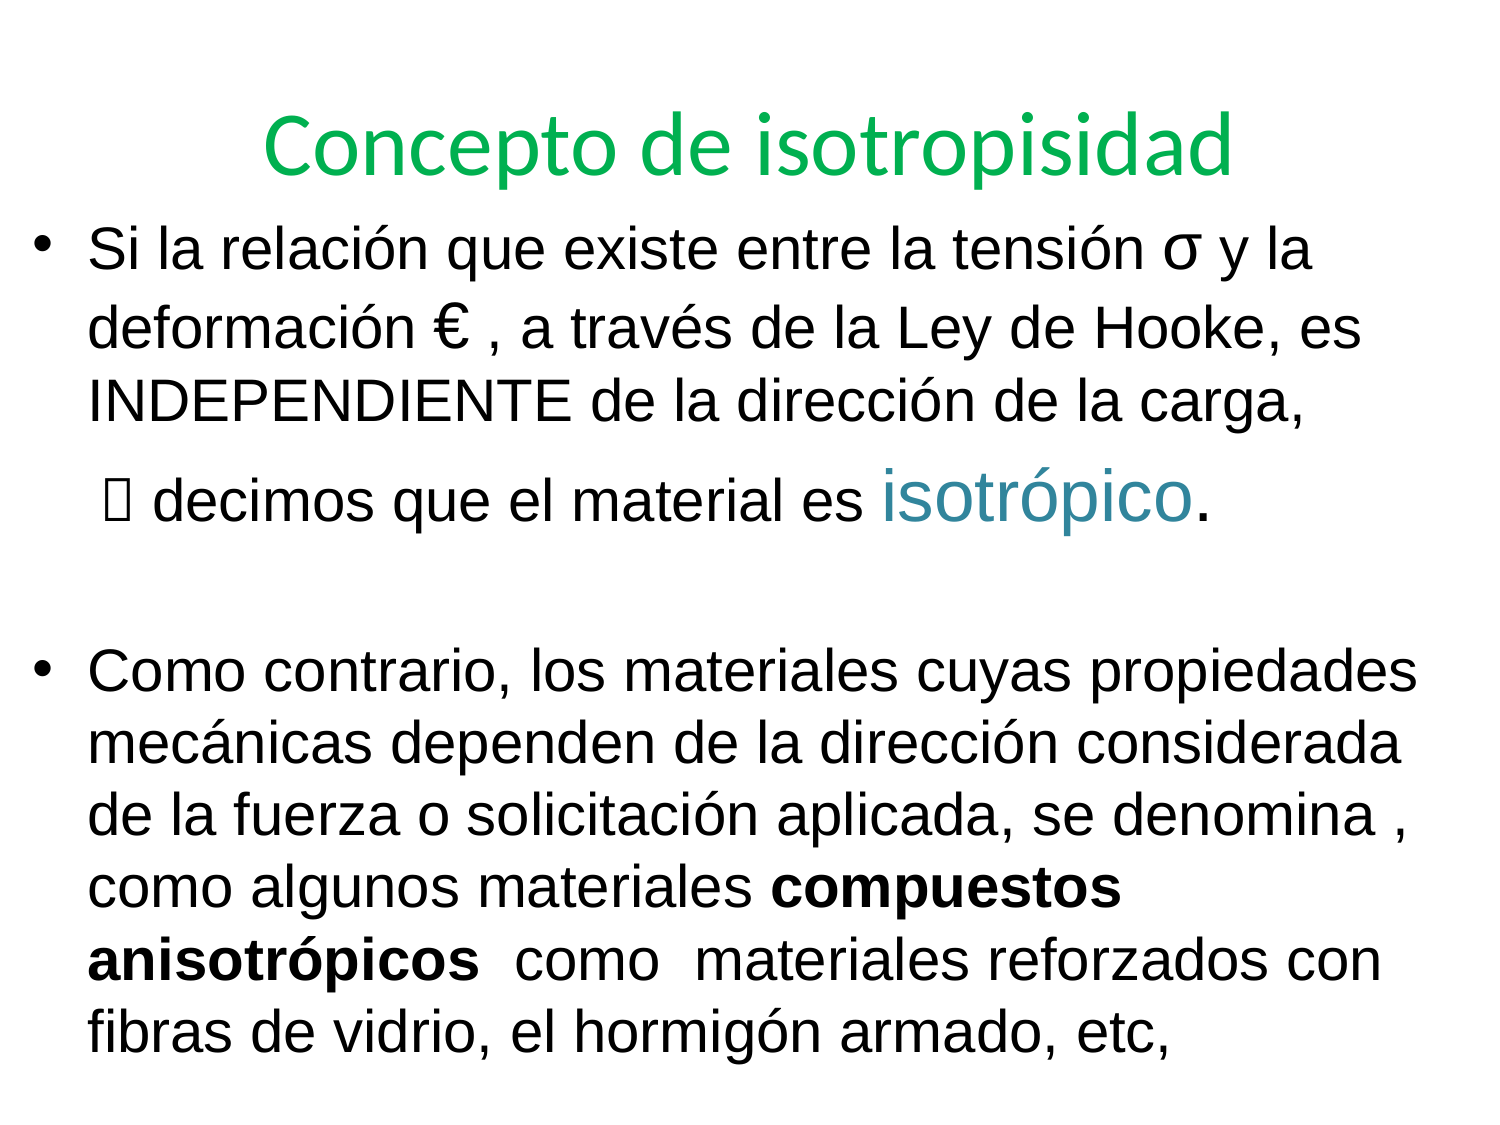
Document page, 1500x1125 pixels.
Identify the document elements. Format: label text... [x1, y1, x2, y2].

title Concepto de isotropisidad [75, 45, 1425, 196]
list Si la relación que existe entre la tensión σ y la deformación € , a través de la Ley de Hooke, es INDEPENDIENTE de la dirección de la carga,  decimos que el material es isotrópico. Como contrario, los materiales cuyas propiedades mecánicas dependen de la dirección considerada de la fuerza o solicitación aplicada, se denomina , como algunos materiales compuestos anisotrópicos como materiales reforzados con fibras de vidrio, el hormigón armado, etc, [17, 196, 1447, 1106]
